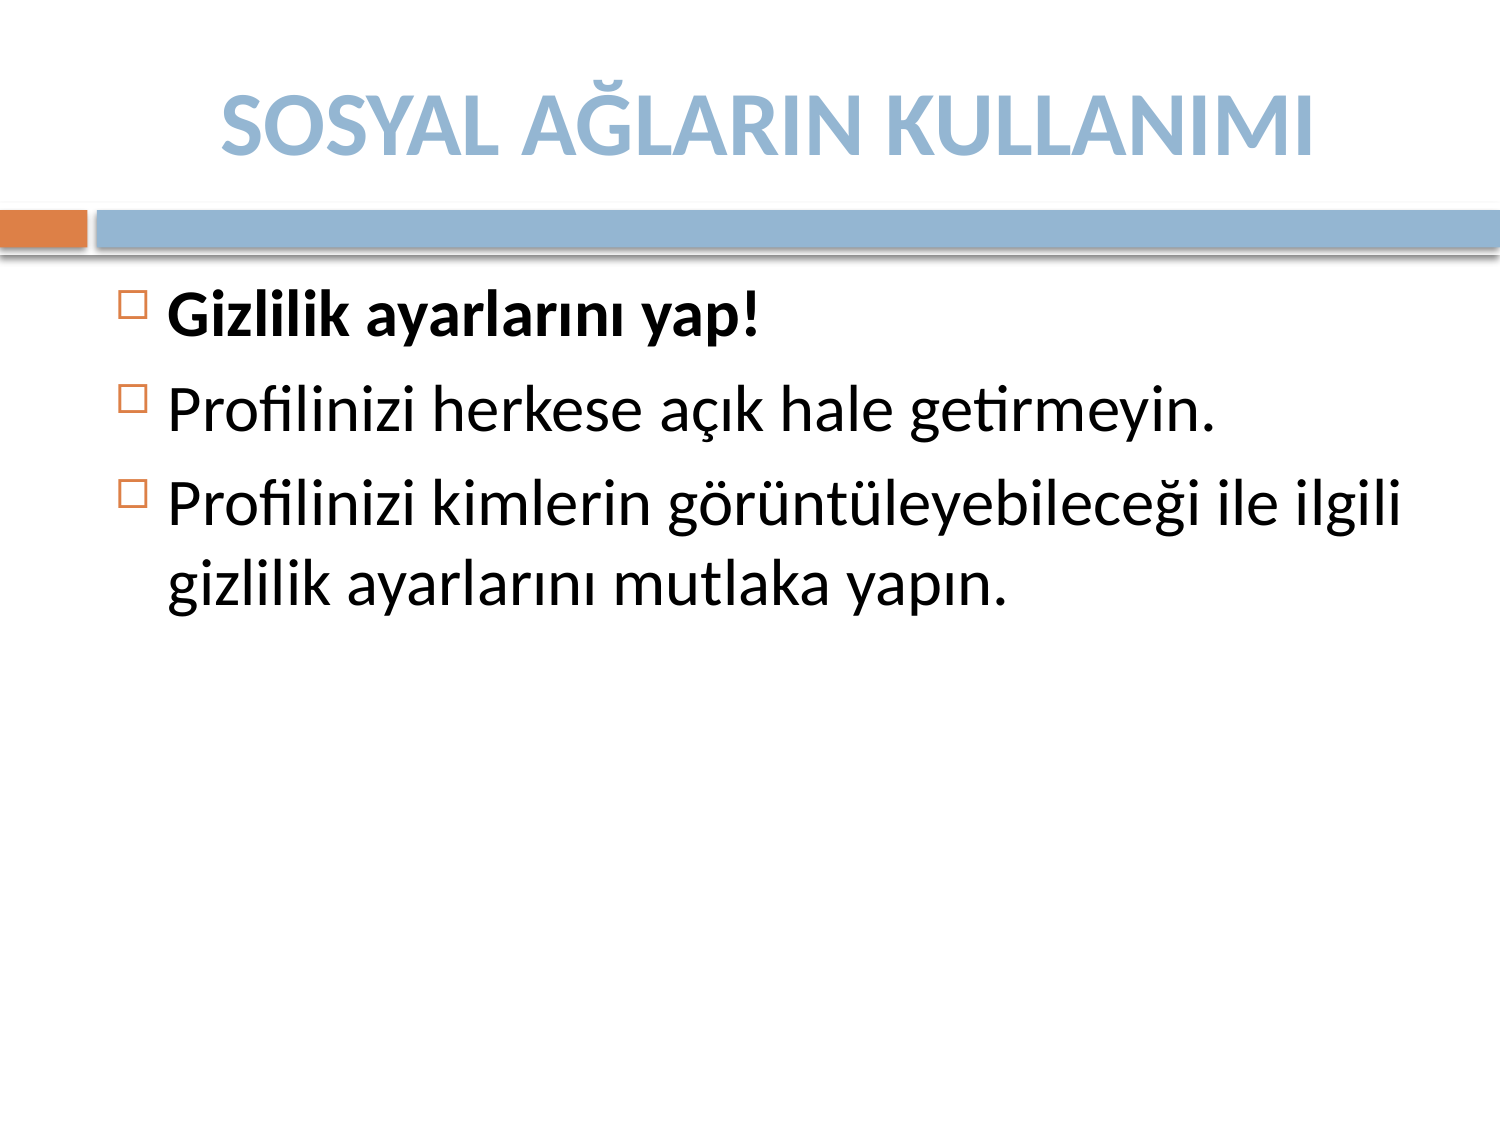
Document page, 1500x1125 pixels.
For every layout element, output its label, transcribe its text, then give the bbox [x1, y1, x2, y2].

list Gizlilik ayarlarını yap! Profilinizi herkese açık hale getirmeyin. Profilinizi kimlerin görüntüleyebileceği ile ilgili gizlilik ayarlarını mutlaka yapın. [100, 262, 1438, 1043]
title SOSYAL AĞLARIN KULLANIMI [100, 37, 1438, 200]
